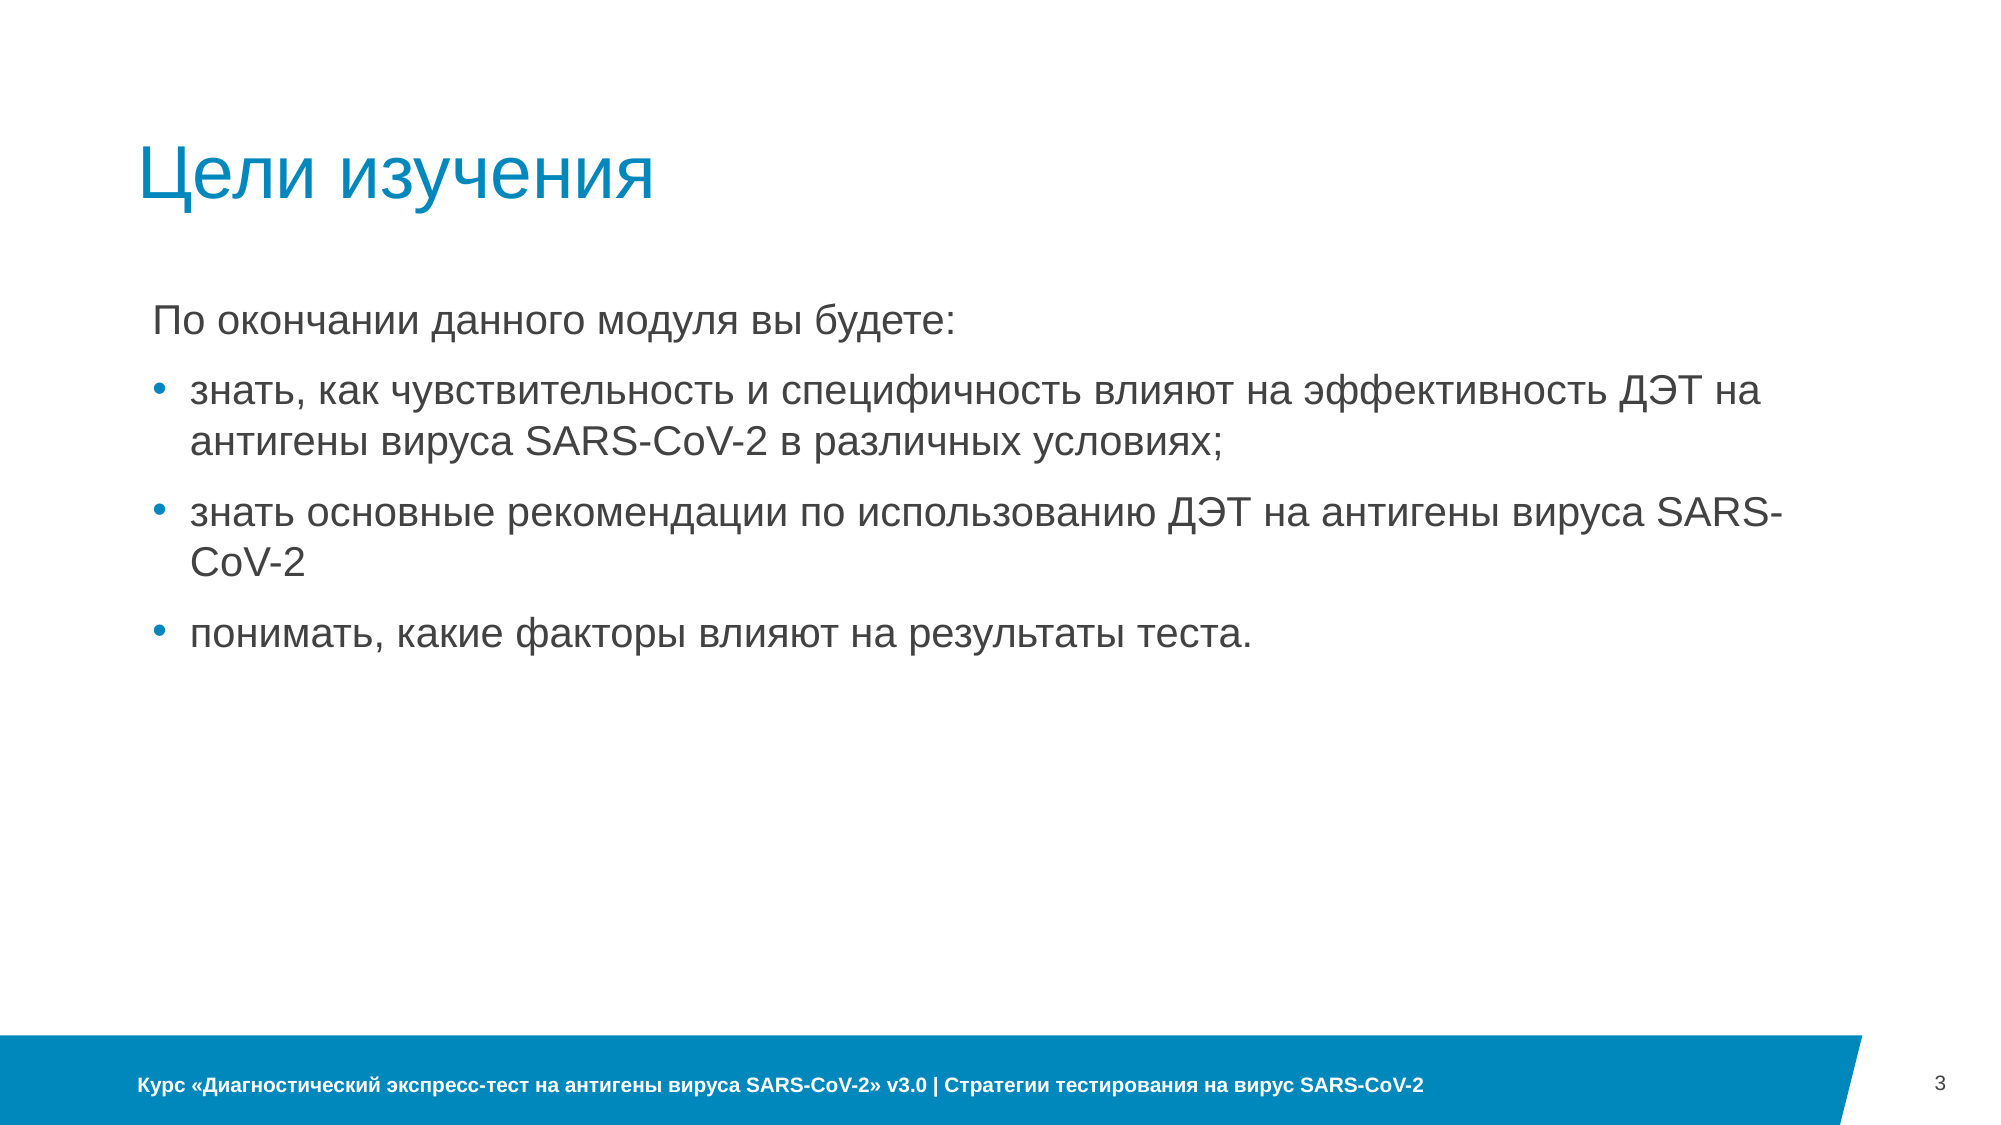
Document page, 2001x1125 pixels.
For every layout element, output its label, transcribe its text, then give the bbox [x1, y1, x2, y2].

slide_number 3 [1862, 1035, 1947, 1125]
footer Курс «Диагностический экспресс-тест на антигены вируса SARS-CoV-2» v3.0 | Стратегии тестирования на вирус SARS-CoV-2 [137, 1042, 1532, 1125]
title Цели изучения [137, 59, 1863, 215]
list По окончании данного модуля вы будете: знать, как чувствительность и специфичность влияют на эффективность ДЭТ на антигены вируса SARS-CoV-2 в различных условиях; знать основные рекомендации по использованию ДЭТ на антигены вируса SARS-CoV-2 понимать, какие факторы влияют на результаты теста. [137, 284, 1863, 1014]
